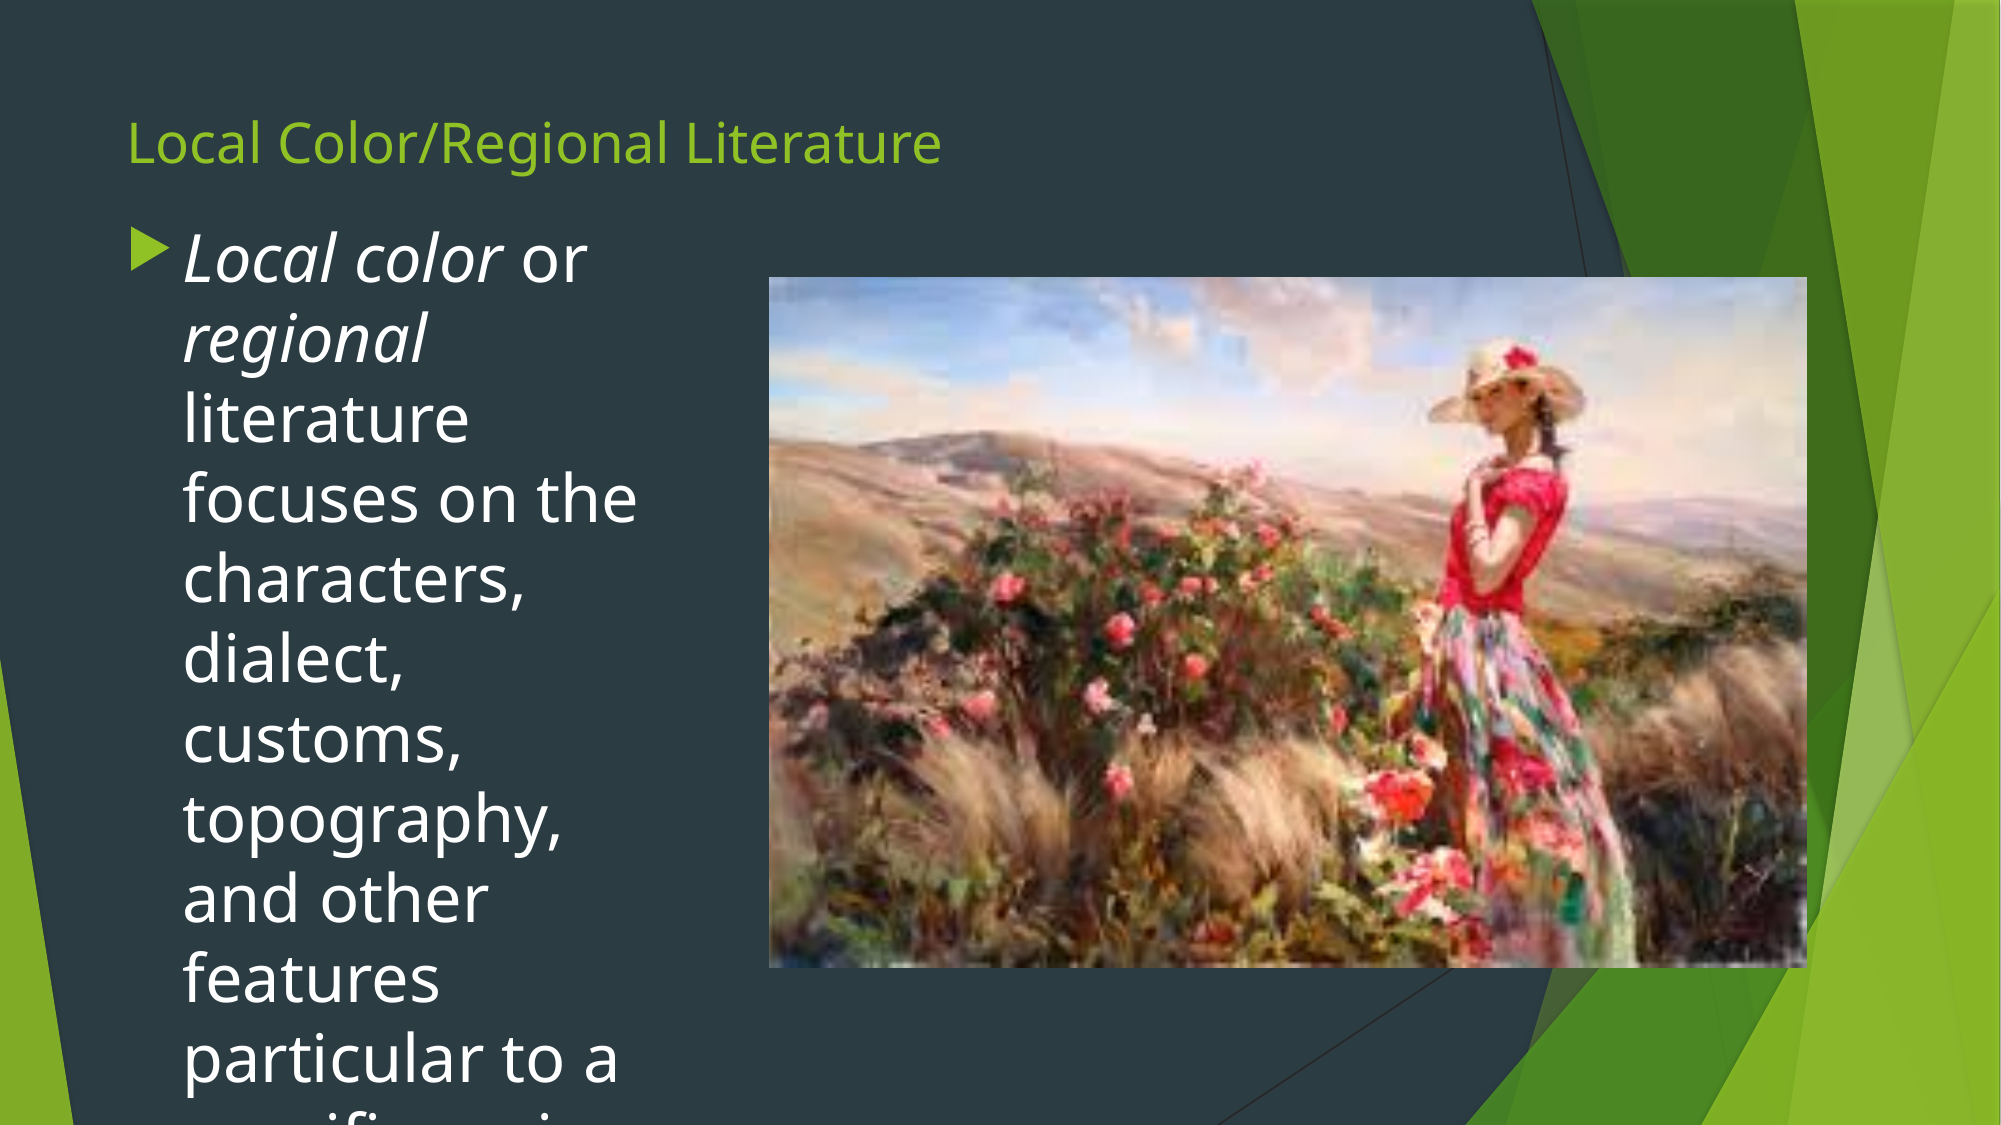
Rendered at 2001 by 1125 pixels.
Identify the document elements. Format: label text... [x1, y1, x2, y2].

list Local color or regional literature focuses on the characters, dialect, customs, topography, and other features particular to a specific region. [111, 208, 690, 914]
picture [769, 276, 1807, 968]
title Local Color/Regional Literature [111, 99, 1522, 317]
